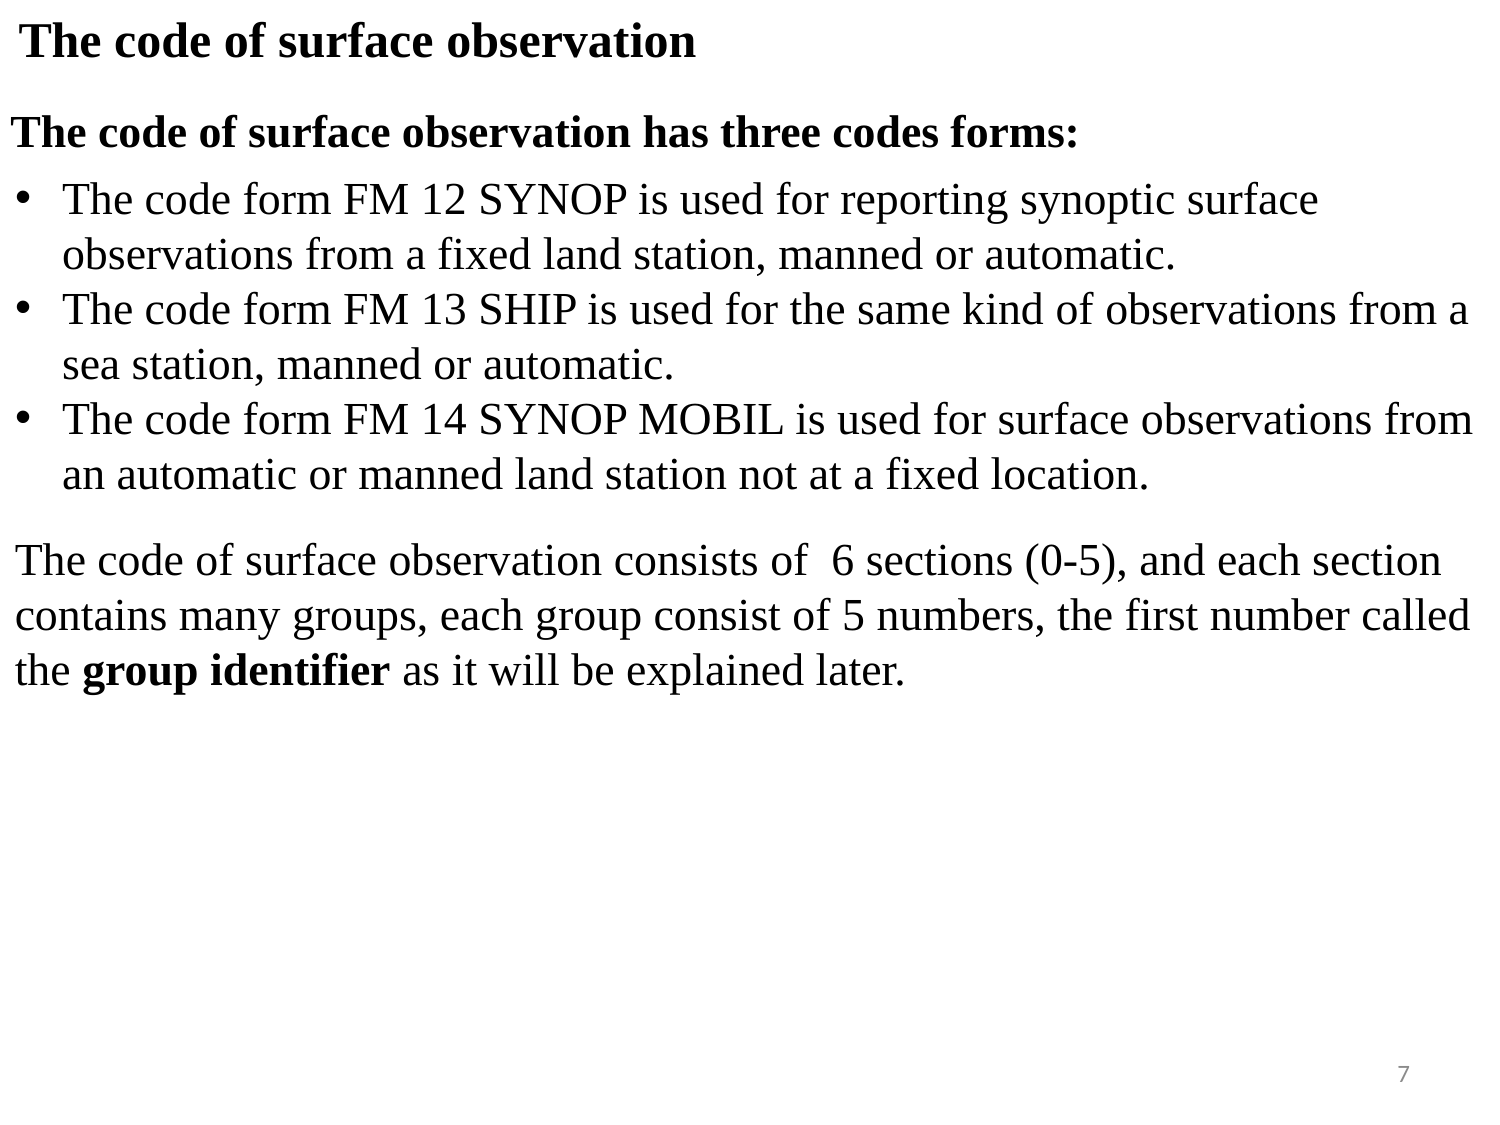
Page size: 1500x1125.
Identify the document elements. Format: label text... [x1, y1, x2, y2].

text_box The code form FM 12 SYNOP is used for reporting synoptic surface observations from a fixed land station, manned or automatic. The code form FM 13 SHIP is used for the same kind of observations from a sea station, manned or automatic. The code form FM 14 SYNOP MOBIL is used for surface observations from an automatic or manned land station not at a fixed location. [0, 161, 1500, 507]
text_box The code of surface observation has three codes forms: [0, 94, 1490, 161]
text_box The code of surface observation [3, 0, 725, 75]
text_box The code of surface observation consists of 6 sections (0-5), and each section contains many groups, each group consist of 5 numbers, the first number called the group identifier as it will be explained later. [0, 522, 1495, 703]
slide_number 7 [1074, 1042, 1425, 1103]
